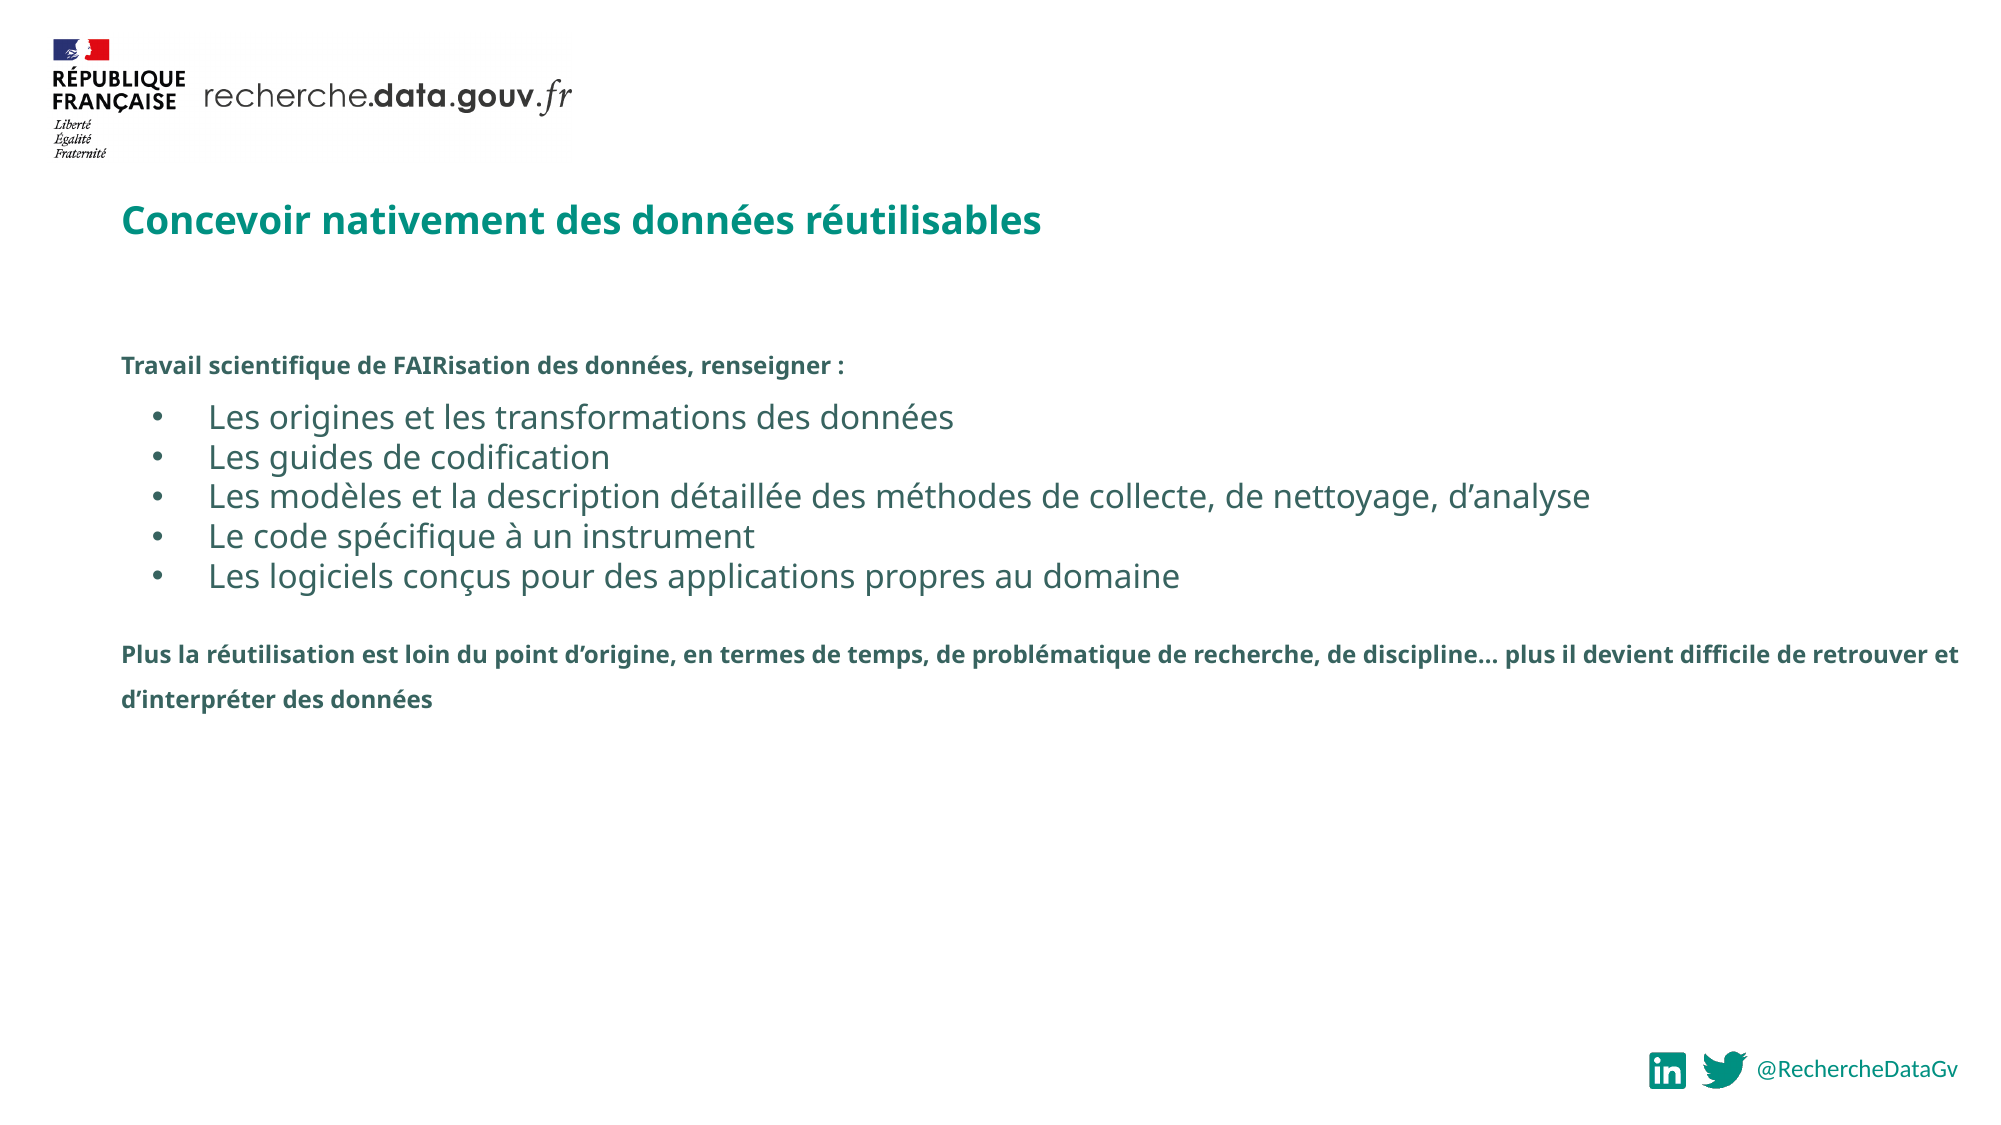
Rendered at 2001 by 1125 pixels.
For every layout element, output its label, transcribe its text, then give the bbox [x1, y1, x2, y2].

text_box [87, 503, 1584, 645]
text_box Concevoir nativement des données réutilisables Travail scientifique de FAIRisation des données, renseigner : Les origines et les transformations des données Les guides de codification Les modèles et la description détaillée des méthodes de collecte, de nettoyage, d’analyse Le code spécifique à un instrument Les logiciels conçus pour des applications propres au domaine Plus la réutilisation est loin du point d’origine, en termes de temps, de problématique de recherche, de discipline… plus il devient difficile de retrouver et d’interpréter des données [106, 189, 2000, 316]
picture [1646, 1049, 1689, 1092]
picture [47, 32, 572, 163]
picture [1700, 1049, 1749, 1092]
